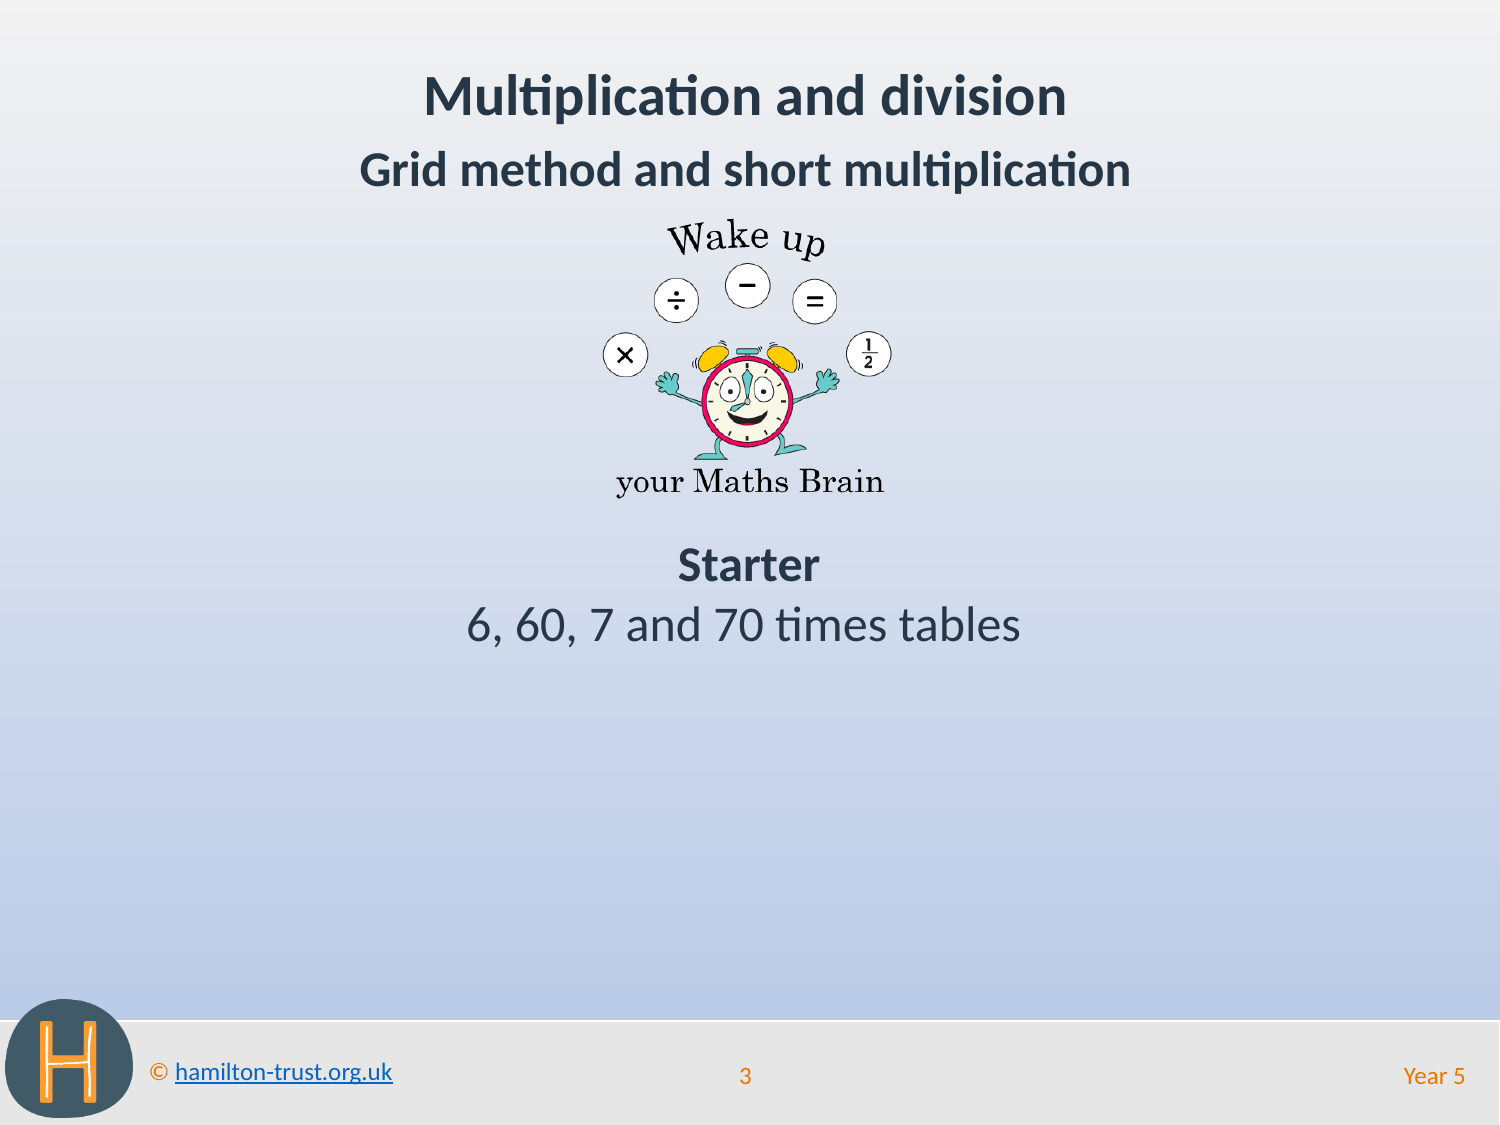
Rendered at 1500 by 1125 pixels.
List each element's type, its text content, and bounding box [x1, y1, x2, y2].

text_box Multiplication and division Grid method and short multiplication [179, 49, 1312, 204]
text_box Starter 6, 60, 7 and 70 times tables [328, 523, 1170, 659]
picture [585, 206, 906, 509]
footer Year 5 [975, 1044, 1482, 1105]
picture [5, 999, 133, 1118]
slide_number 3 [686, 1044, 805, 1105]
